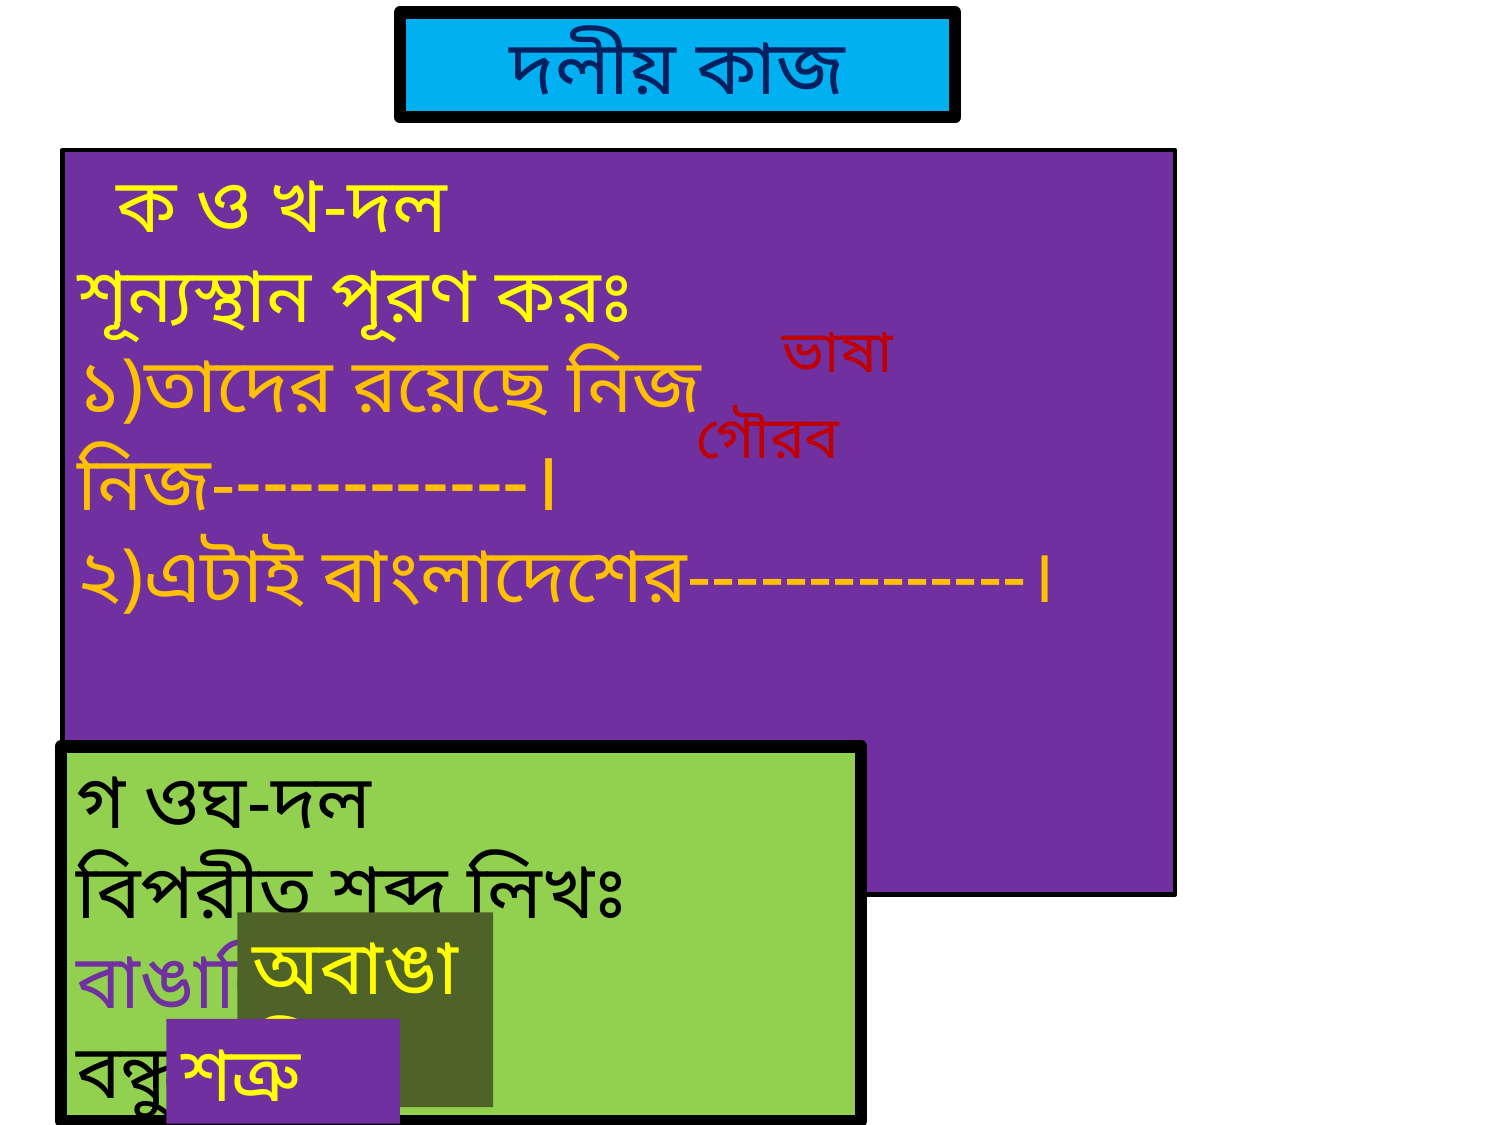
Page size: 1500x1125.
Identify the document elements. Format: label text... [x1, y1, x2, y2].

text_box শত্রু [166, 1018, 400, 1124]
text_box দলীয় কাজ [399, 12, 956, 118]
text_box ভাষা [768, 306, 931, 392]
text_box ক ও খ-দল শূন্যস্থান পূরণ করঃ ১)তাদের রয়েছে নিজ নিজ------------। ২)এটাই বাংলাদেশের--------------। [62, 149, 1175, 895]
text_box অবাঙালি [237, 912, 494, 1108]
text_box গৌরব [681, 392, 855, 478]
text_box গ ওঘ-দল বিপরীত শব্দ লিখঃ বাঙালি বন্ধু [61, 746, 862, 1121]
